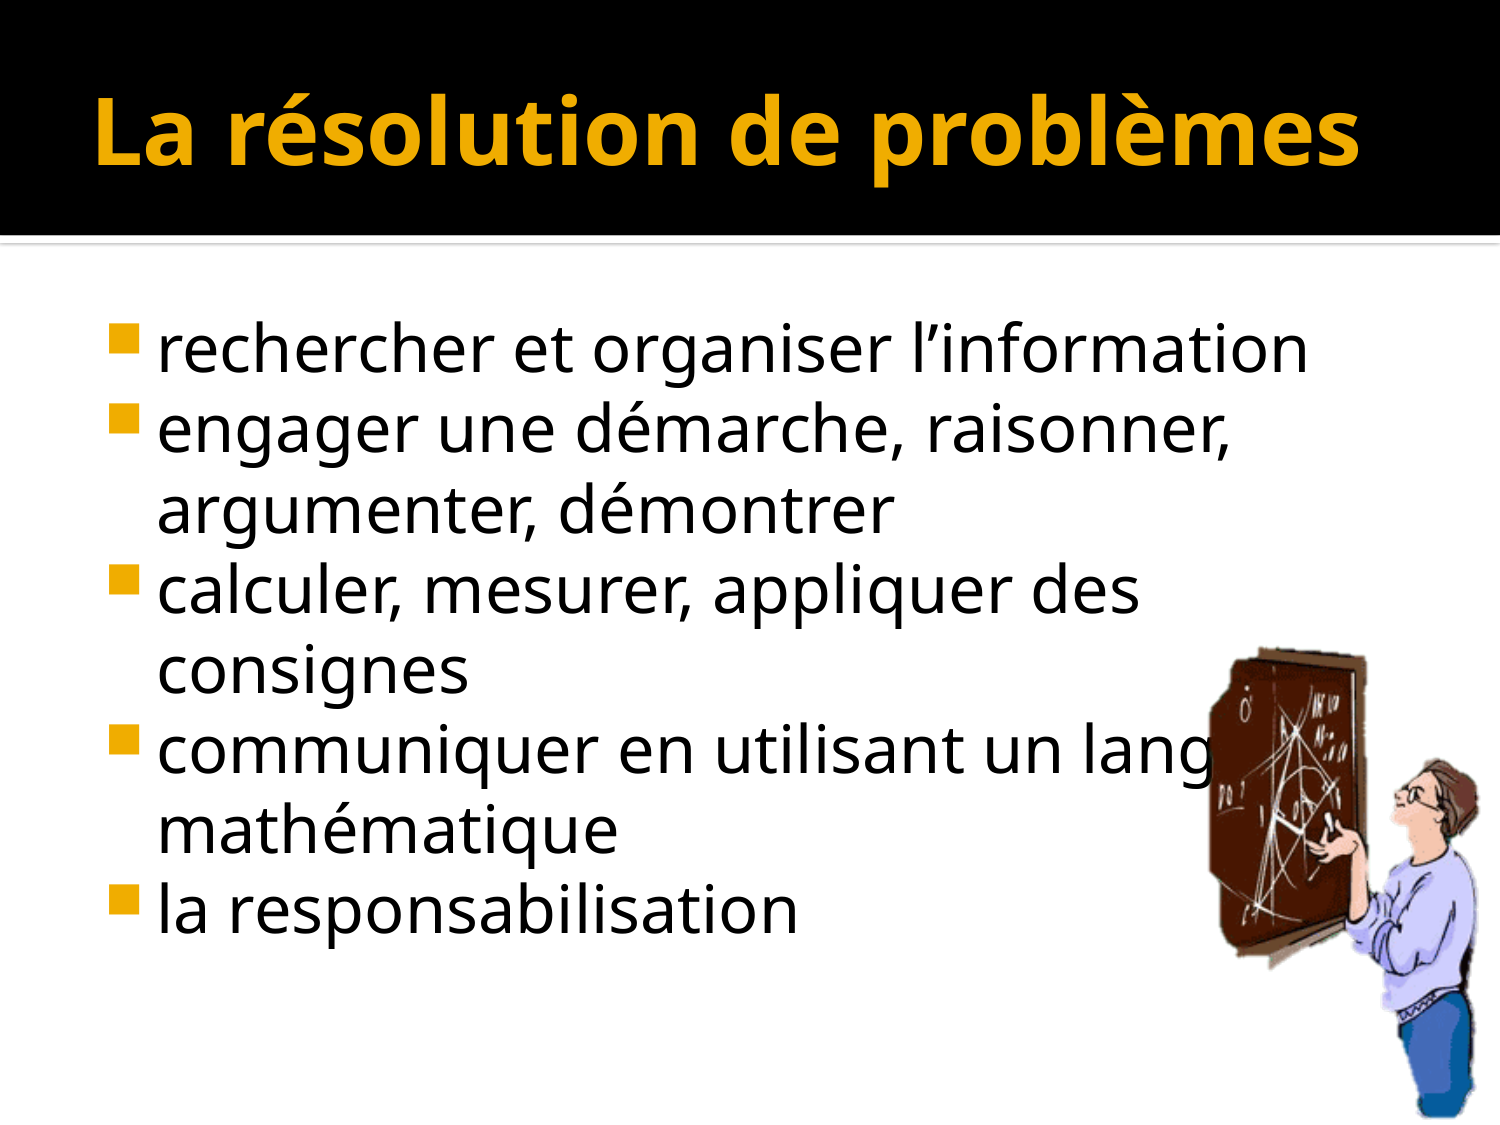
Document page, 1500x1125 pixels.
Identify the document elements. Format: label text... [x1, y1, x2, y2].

title La résolution de problèmes [75, 25, 1425, 231]
picture [1182, 604, 1484, 1125]
list rechercher et organiser l’information engager une démarche, raisonner, argumenter, démontrer calculer, mesurer, appliquer des consignes communiquer en utilisant un langage mathématique la responsabilisation [75, 291, 1425, 1050]
